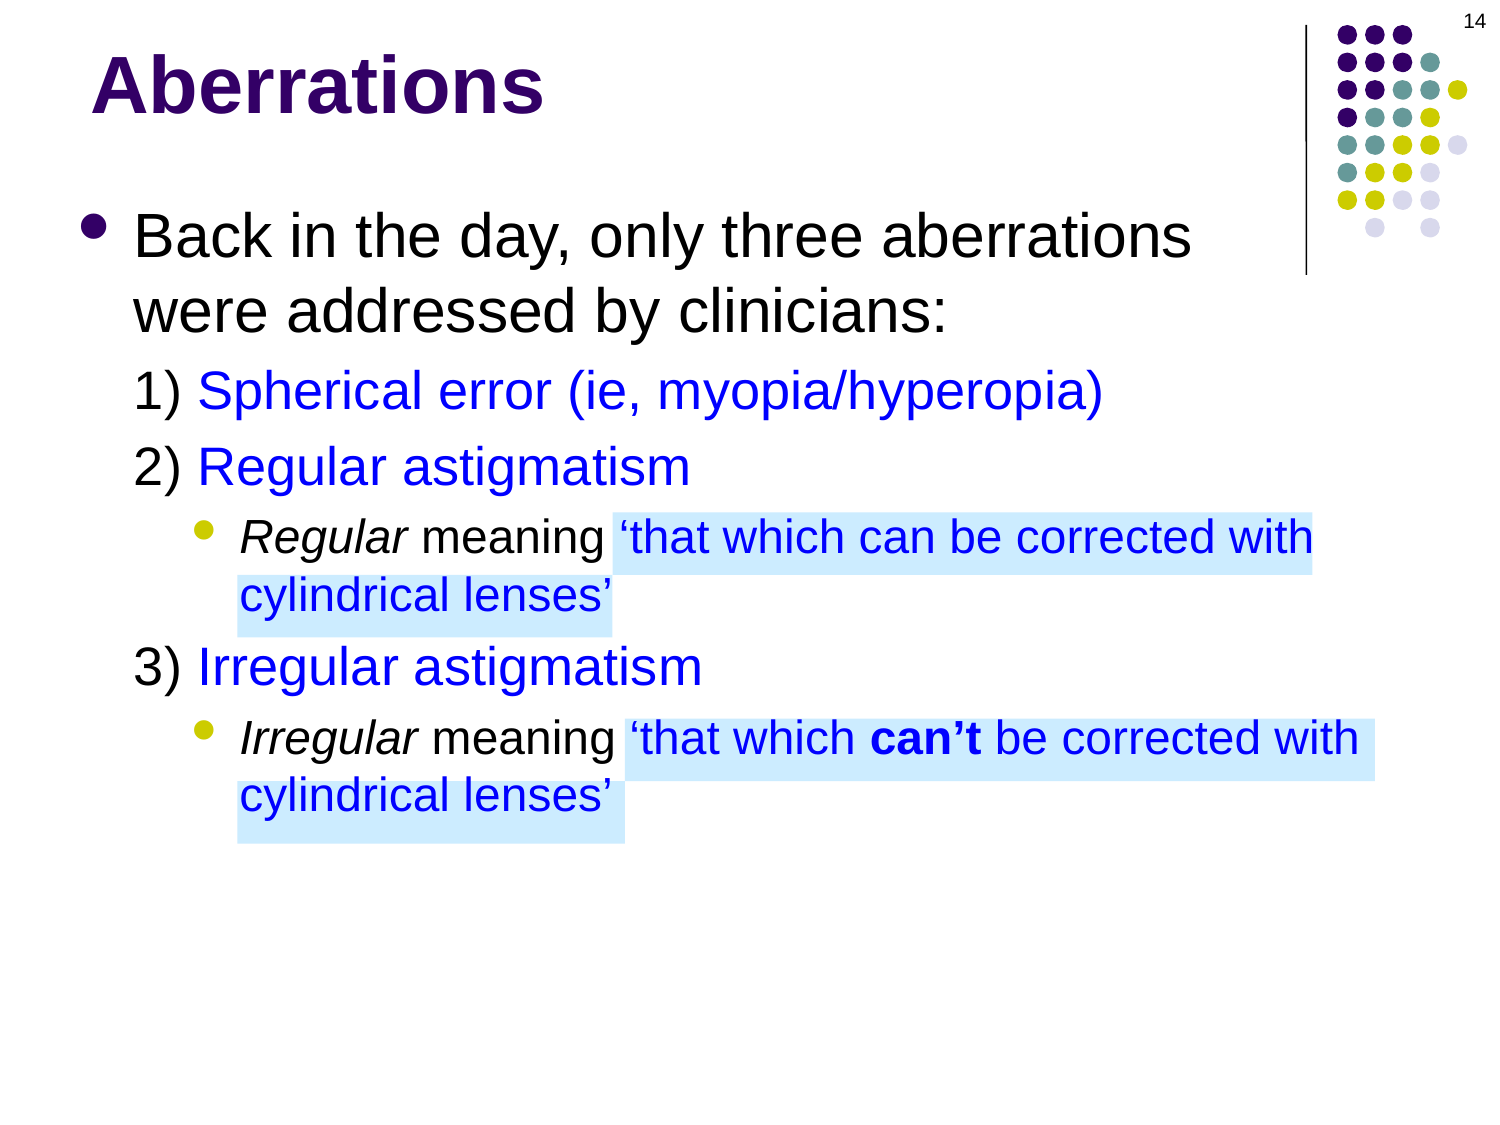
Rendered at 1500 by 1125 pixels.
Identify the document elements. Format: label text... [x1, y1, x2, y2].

text_box Aberrations [75, 24, 1313, 138]
list Back in the day, only three aberrations were addressed by clinicians: 1) Spherical error (ie, myopia/hyperopia) 2) Regular astigmatism Regular meaning ‘that which can be corrected with cylindrical lenses’ 3) Irregular astigmatism Irregular meaning ‘that which can’t be corrected with cylindrical lenses’ [62, 187, 1475, 1125]
slide_number 14 [1151, 0, 1500, 75]
